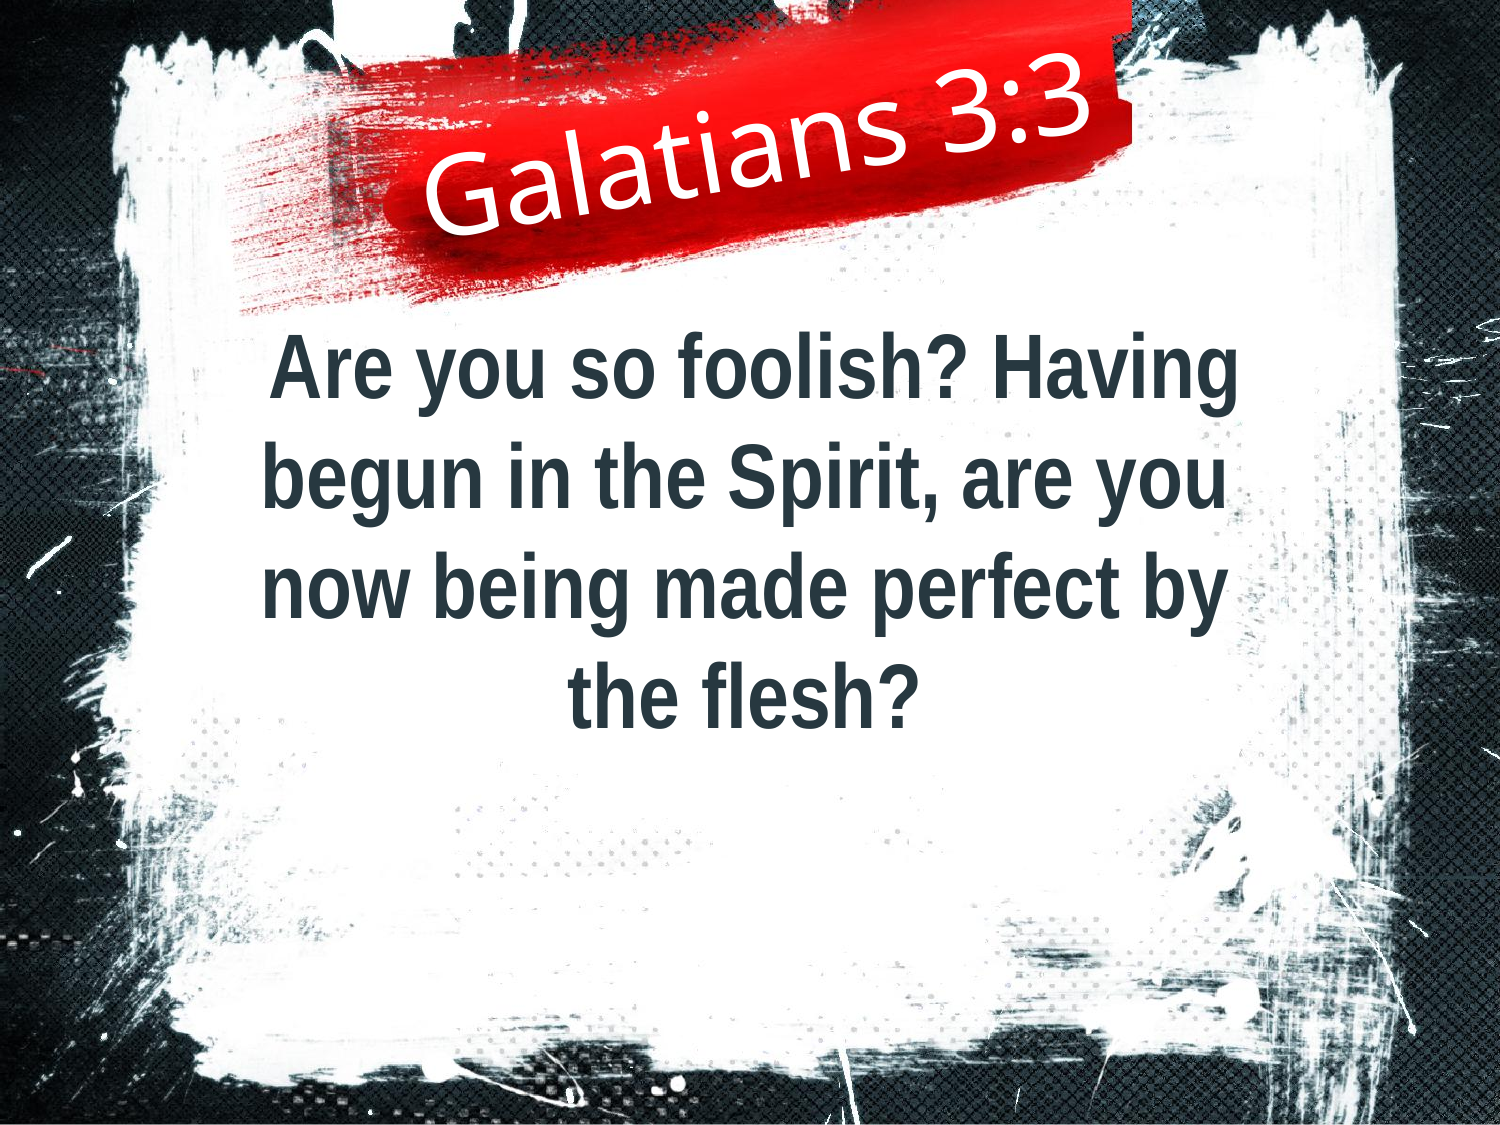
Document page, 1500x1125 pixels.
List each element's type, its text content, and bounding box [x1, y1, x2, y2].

picture [0, 0, 1500, 1125]
text_box Galatians 3:3 [388, 7, 1123, 274]
text_box Are you so foolish? Having begun in the Spirit, are you now being made perfect by the flesh? [162, 299, 1350, 755]
